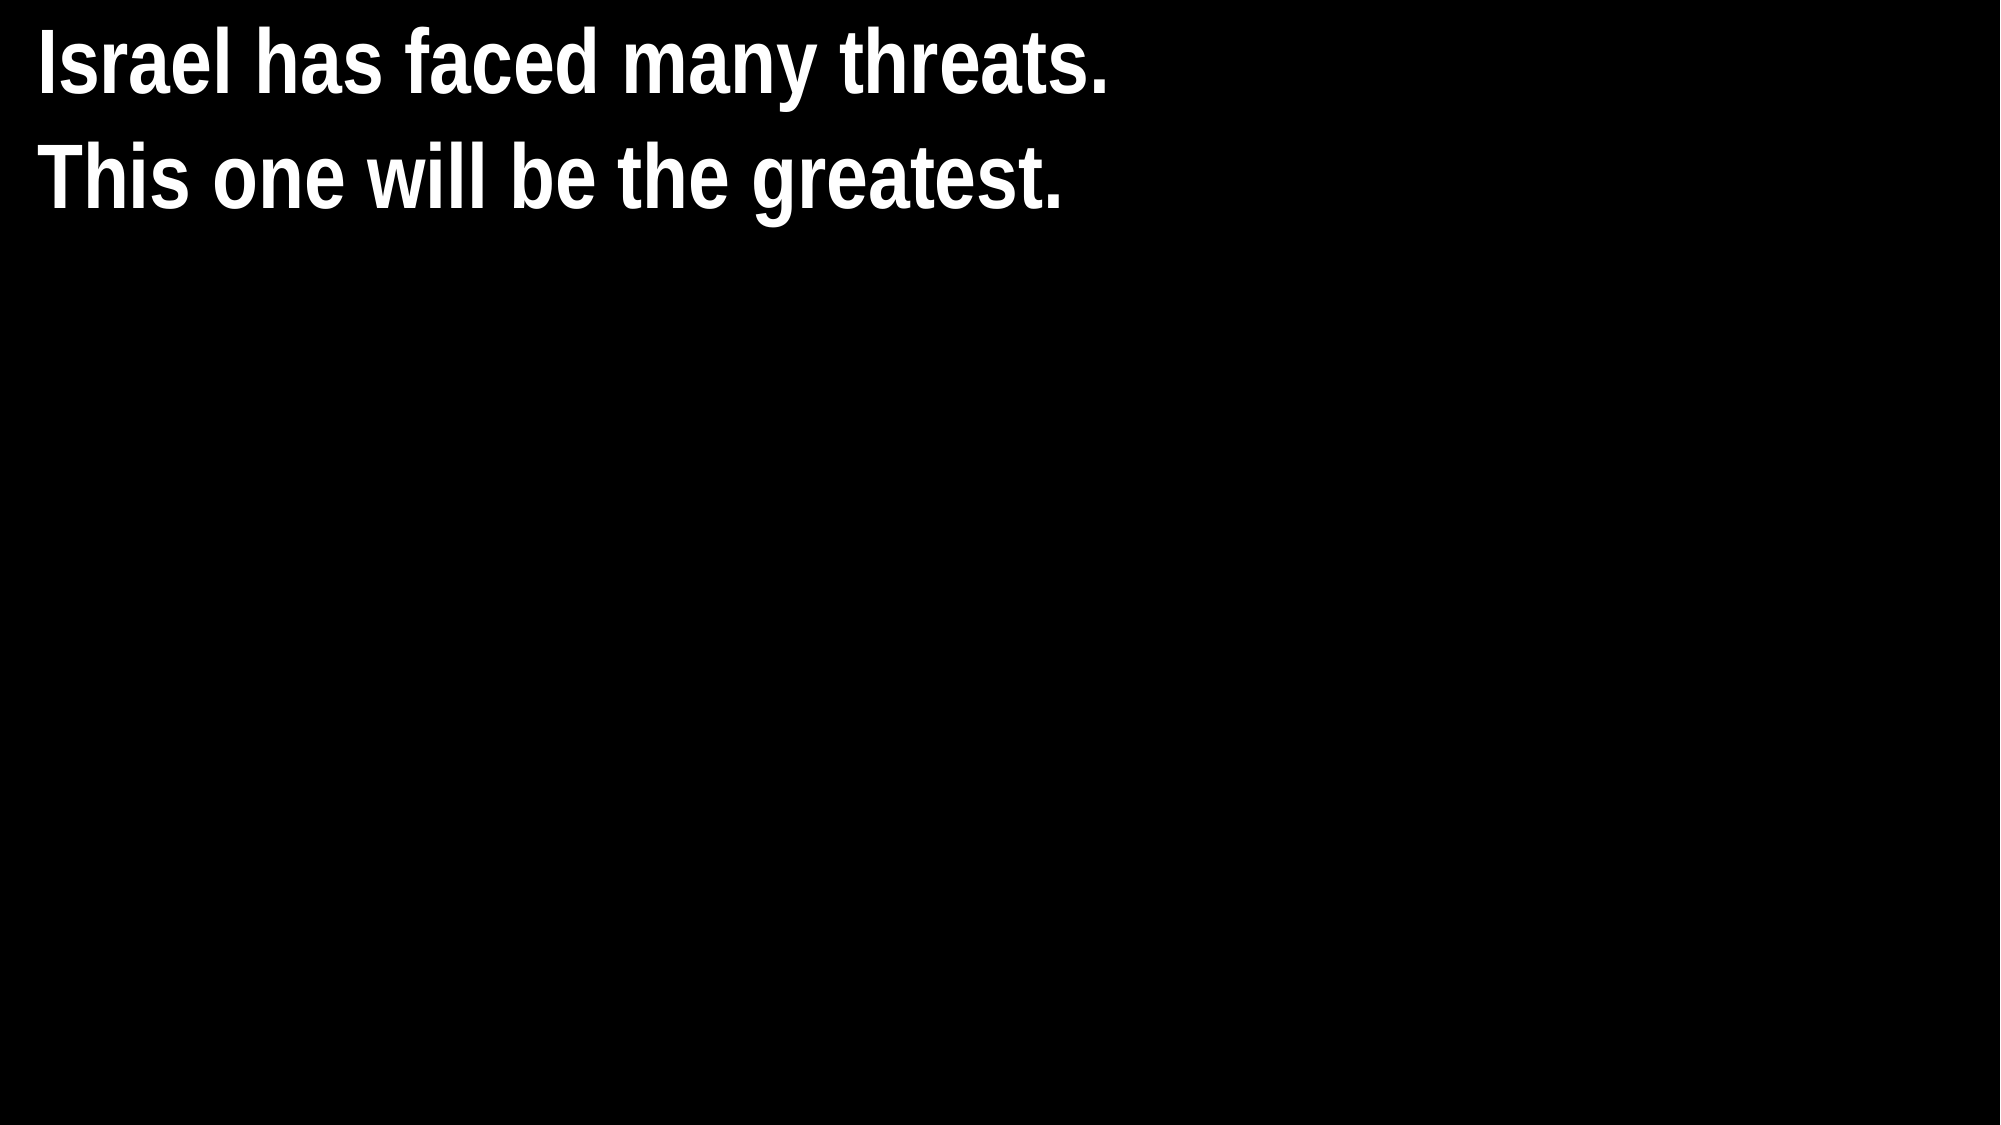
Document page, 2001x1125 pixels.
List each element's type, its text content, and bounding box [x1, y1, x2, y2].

text_box Israel has faced many threats. This one will be the greatest. [16, 14, 1961, 1125]
